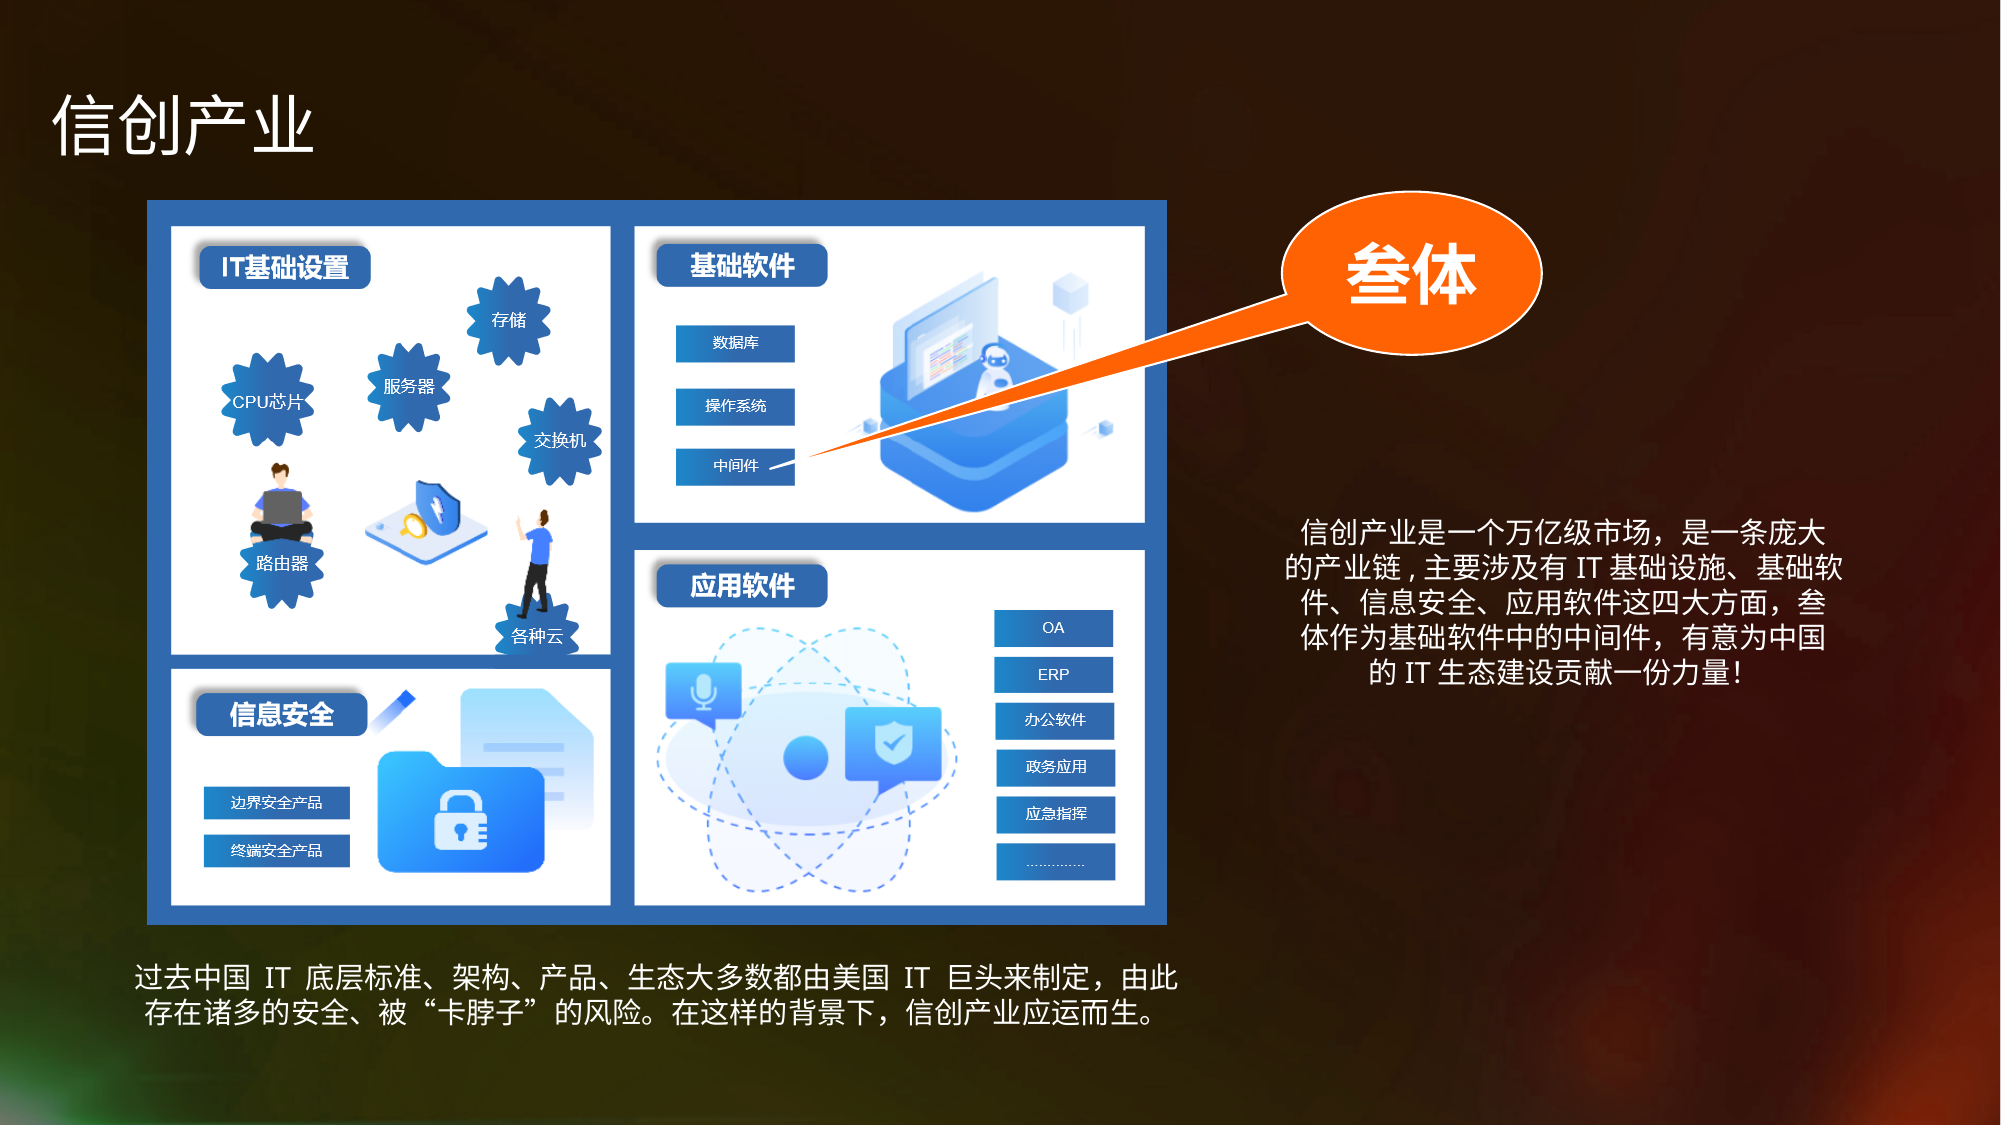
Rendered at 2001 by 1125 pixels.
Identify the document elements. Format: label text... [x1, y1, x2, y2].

text_box 叁体 [1167, 190, 1543, 362]
text_box 过去中国 IT 底层标准、架构、产品、生态大多数都由美国 IT 巨头来制定，由此存在诸多的安全、被“卡脖子”的风险。在这样的背景下，信创产业应运而生。 [126, 952, 1187, 1038]
text_box 信创产业是一个万亿级市场，是一条庞大 的产业链,主要涉及有IT基础设施、基础软 件、信息安全、应用软件这四大方面，叁 体作为基础软件中的中间件，有意为中国 的IT生态建设贡献一份力量！ [1277, 507, 1852, 697]
picture [0, 0, 2001, 1125]
text_box 信创产业 [42, 76, 326, 172]
